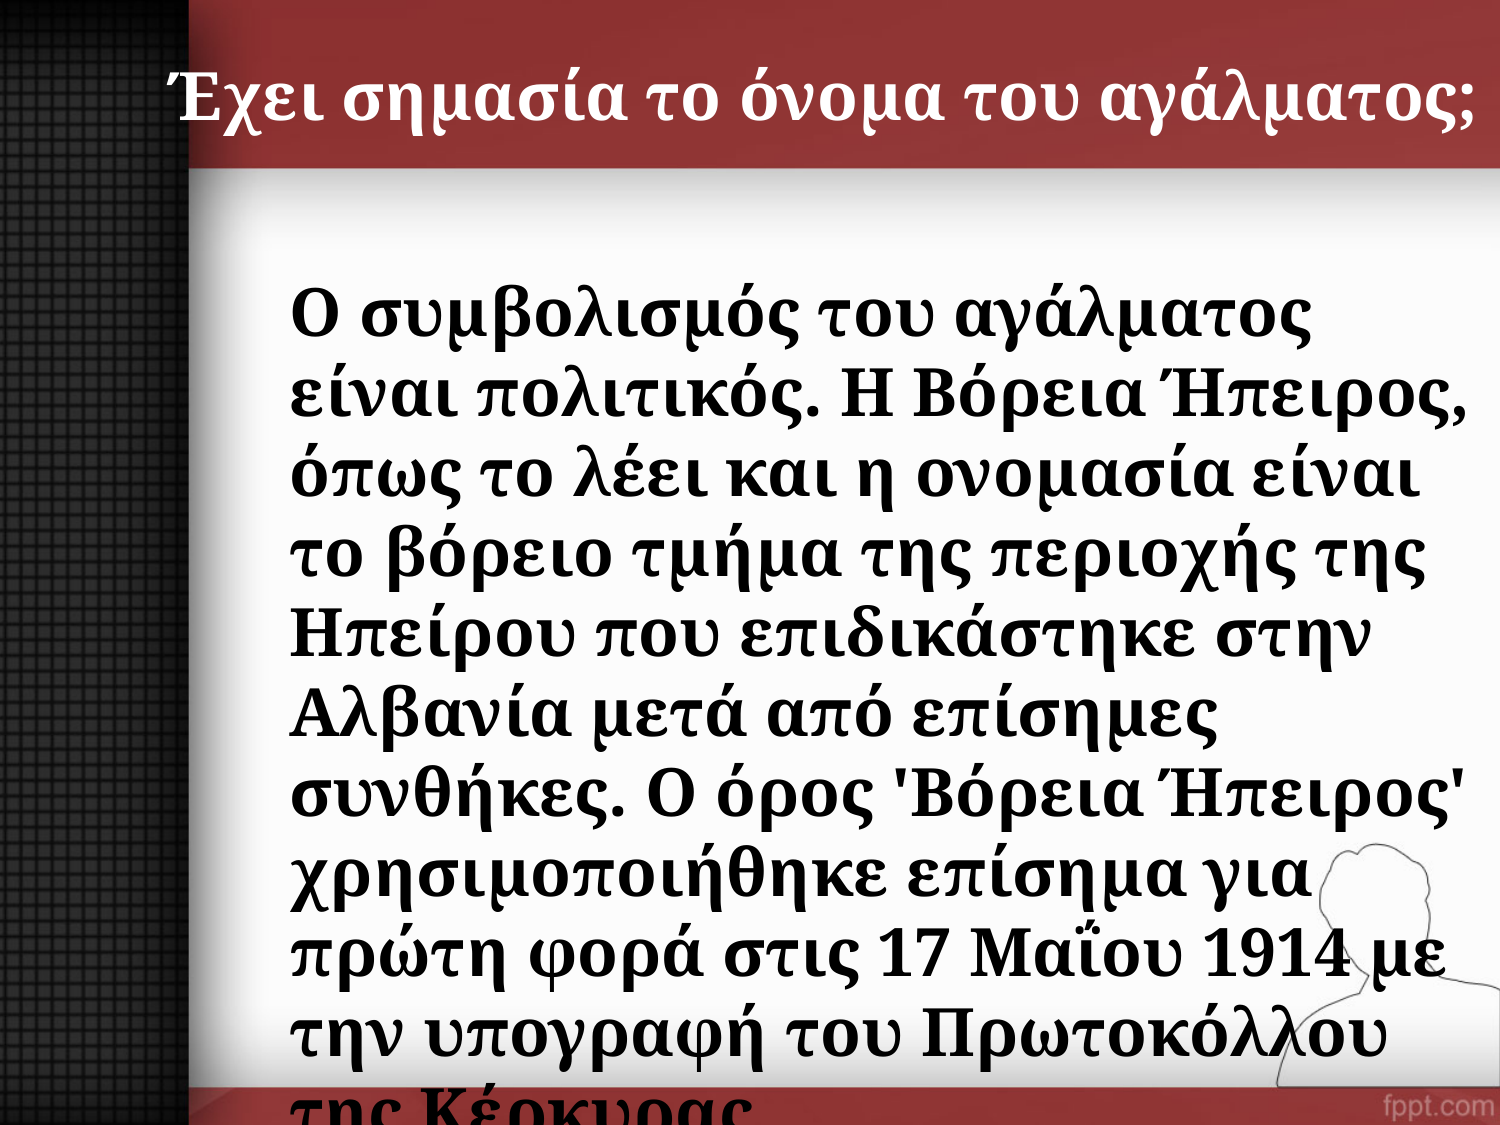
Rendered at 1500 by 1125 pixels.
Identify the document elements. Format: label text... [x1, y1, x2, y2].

list Ο συμβολισμός του αγάλματος είναι πολιτικός. Η Βόρεια Ήπειρος, όπως το λέει και η ονομασία είναι το βόρειο τμήμα της περιοχής της Ηπείρου που επιδικάστηκε στην Αλβανία μετά από επίσημες συνθήκες. Ο όρος 'Βόρεια Ήπειρος' χρησιμοποιήθηκε επίσημα για πρώτη φορά στις 17 Μαΐου 1914 με την υπογραφή του Πρωτοκόλλου της Κέρκυρας [218, 262, 1500, 1071]
title Έχει σημασία το όνομα του αγάλματος; [149, 0, 1500, 188]
picture [0, 0, 1500, 1125]
